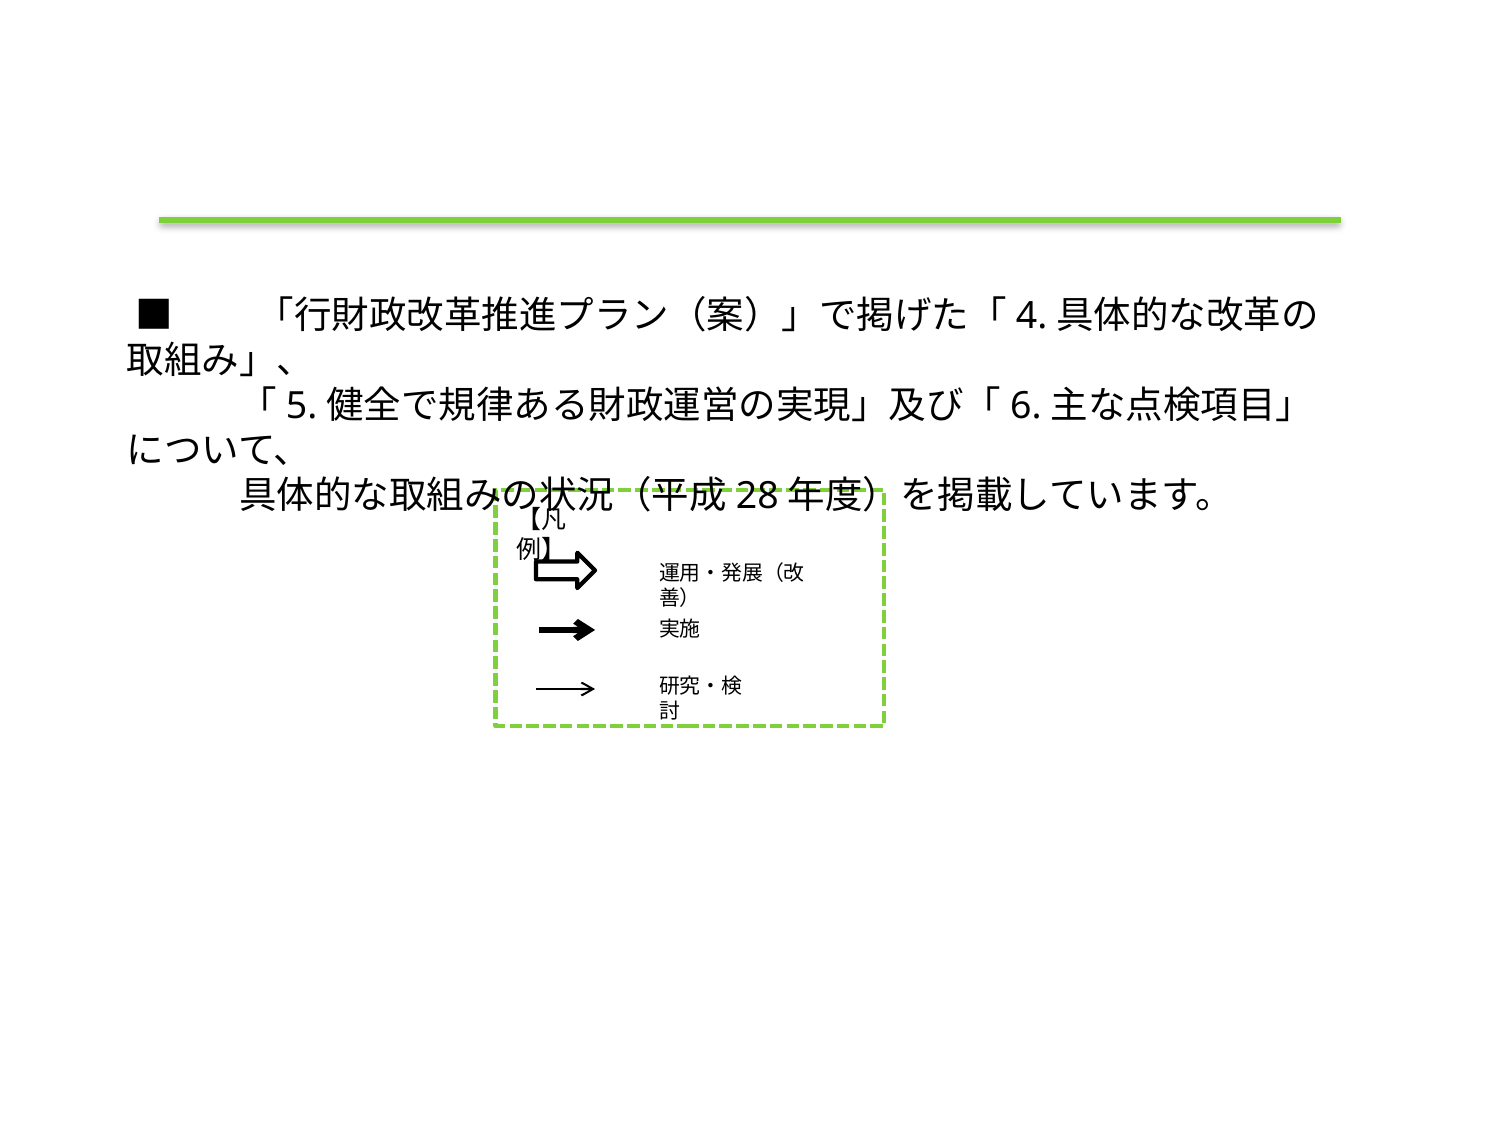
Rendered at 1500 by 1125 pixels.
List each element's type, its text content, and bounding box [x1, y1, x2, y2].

text_box 研究・検討 [644, 665, 772, 731]
text_box ■ 「行財政改革推進プラン（案）」で掲げた「4.具体的な改革の取組み」、 「5.健全で規律ある財政運営の実現」及び「6.主な点検項目」について、 具体的な取組みの状況（平成28年度）を掲載しています。 [112, 283, 1338, 524]
text_box 【凡例】 [501, 496, 630, 571]
text_box 実施 [644, 608, 735, 648]
text_box [493, 524, 886, 728]
text_box [533, 571, 597, 591]
text_box 運用・発展（改善） [644, 552, 856, 618]
